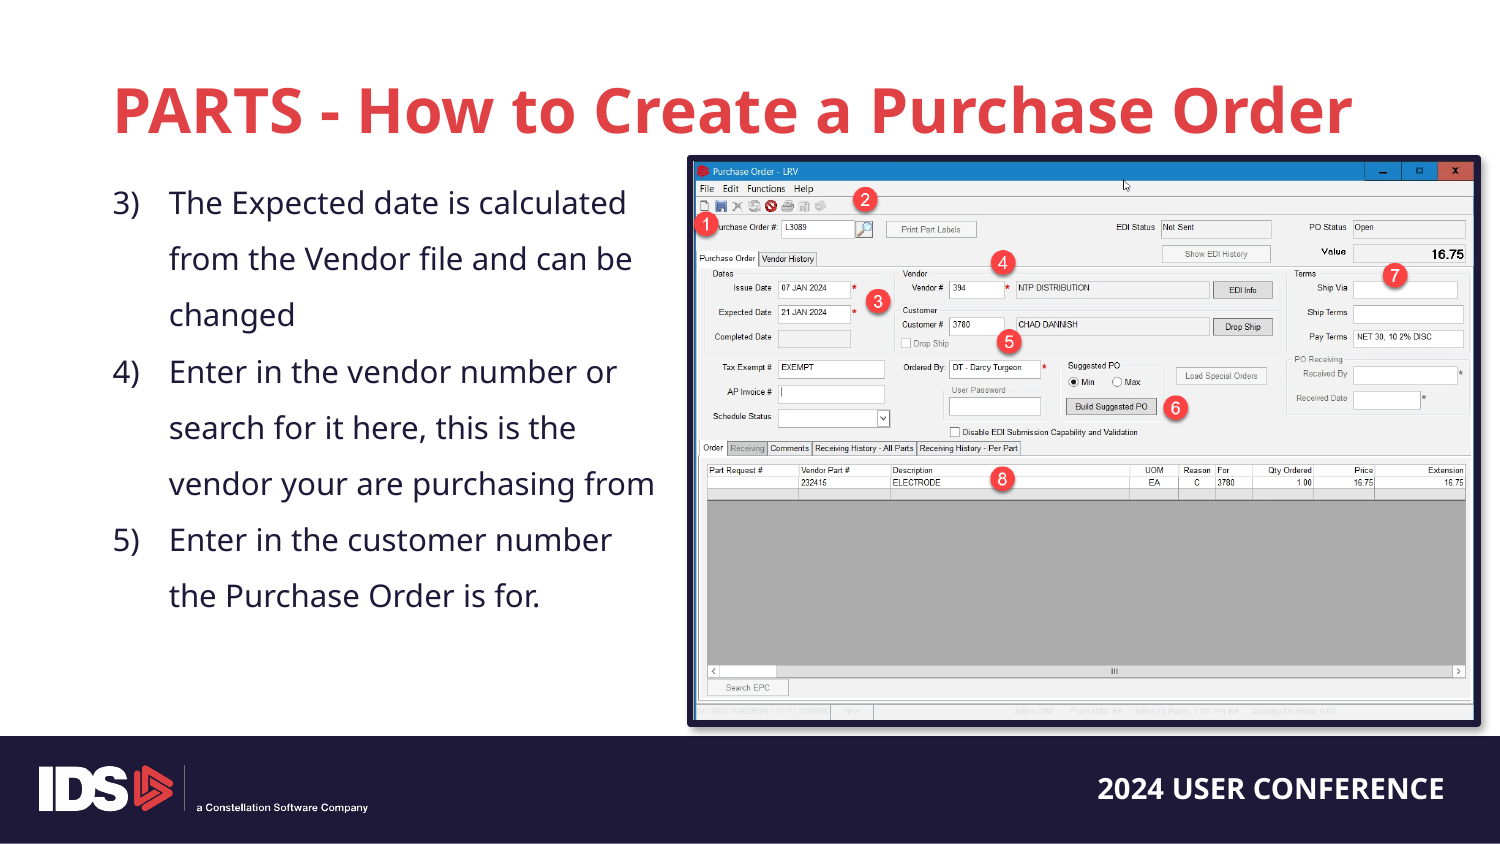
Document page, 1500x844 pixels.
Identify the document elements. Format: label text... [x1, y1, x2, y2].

picture [39, 765, 368, 813]
picture [693, 161, 1475, 721]
list PARTS - How to Create a Purchase Order [97, 56, 1475, 150]
text_box The Expected date is calculated from the Vendor file and can be changed Enter in the vendor number or search for it here, this is the vendor your are purchasing from Enter in the customer number the Purchase Order is for. [97, 149, 680, 721]
